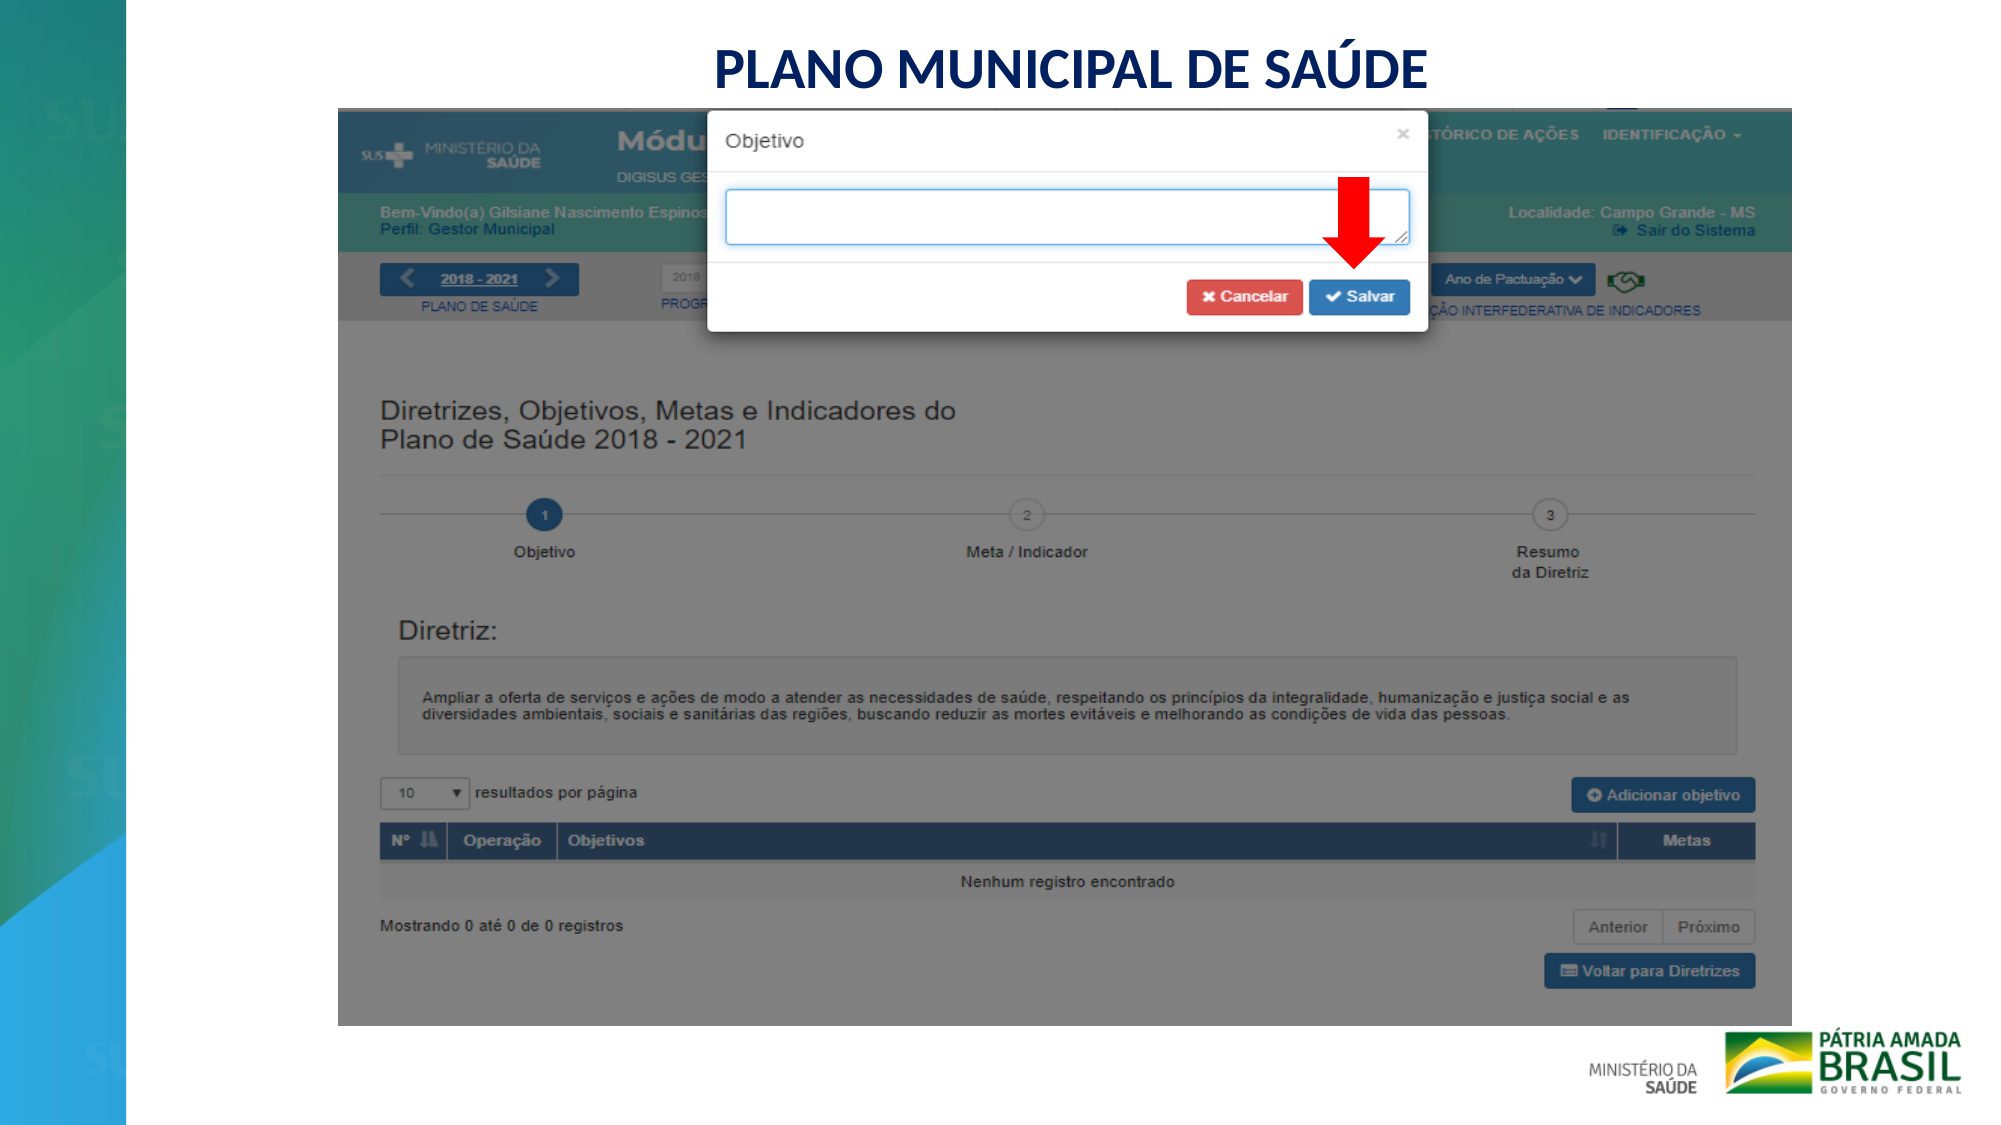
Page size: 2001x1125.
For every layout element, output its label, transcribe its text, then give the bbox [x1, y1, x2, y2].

picture [0, 0, 2000, 1125]
text_box PLANO MUNICIPAL DE SAÚDE [700, 22, 1444, 108]
